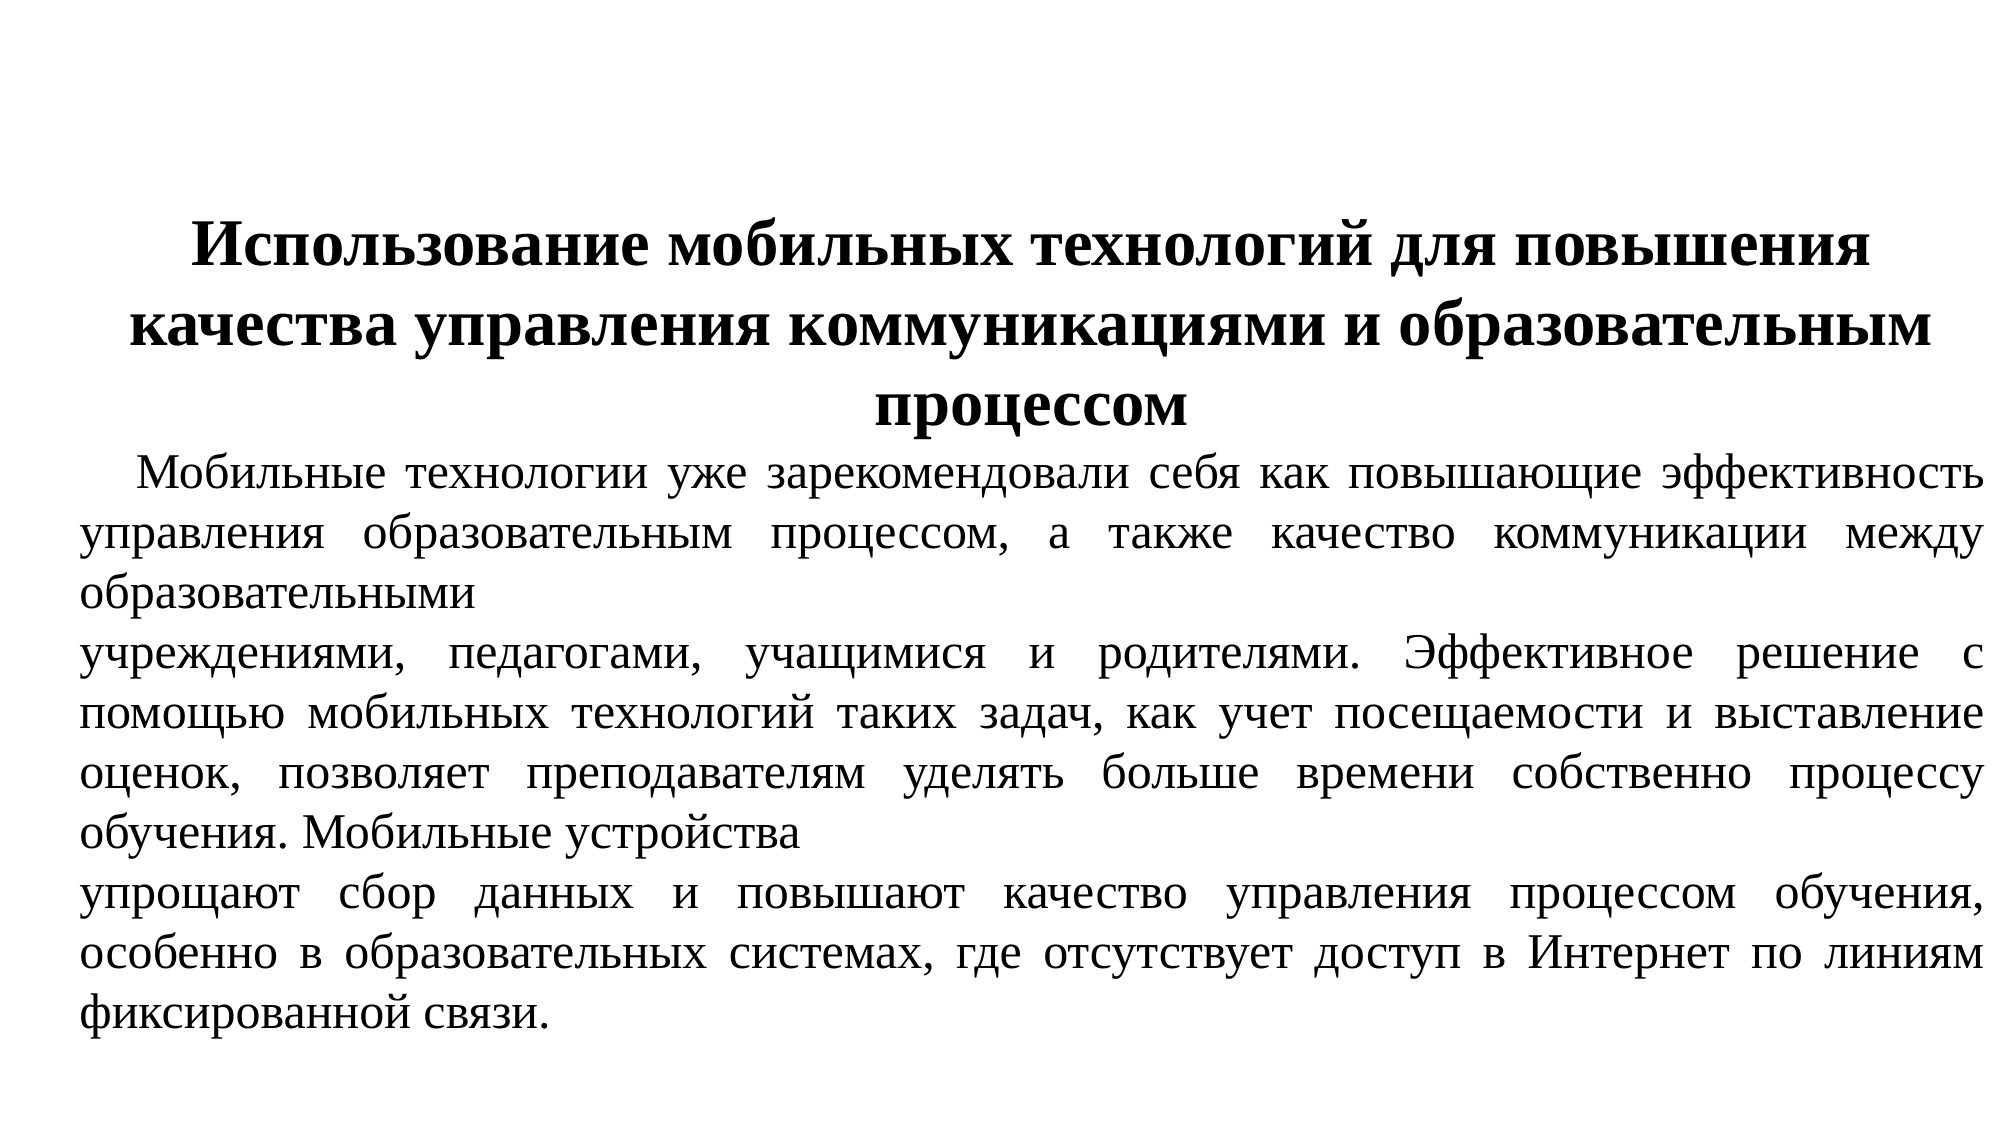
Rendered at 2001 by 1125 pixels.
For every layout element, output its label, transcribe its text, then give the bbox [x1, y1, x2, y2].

text_box Использование мобильных технологий для повышения качества управления коммуникациями и образовательным процессом Мобильные технологии уже зарекомендовали себя как повышающие эффективность управления образовательным процессом, а также качество коммуникации между образовательными учреждениями, педагогами, учащимися и родителями. Эффективное решение с помощью мобильных технологий таких задач, как учет посещаемости и выставление оценок, позволяет преподавателям уделять больше времени собственно процессу обучения. Мобильные устройства упрощают сбор данных и повышают качество управления процессом обучения, особенно в образовательных системах, где отсутствует доступ в Интернет по линиям фиксированной связи. [64, 191, 2000, 1046]
